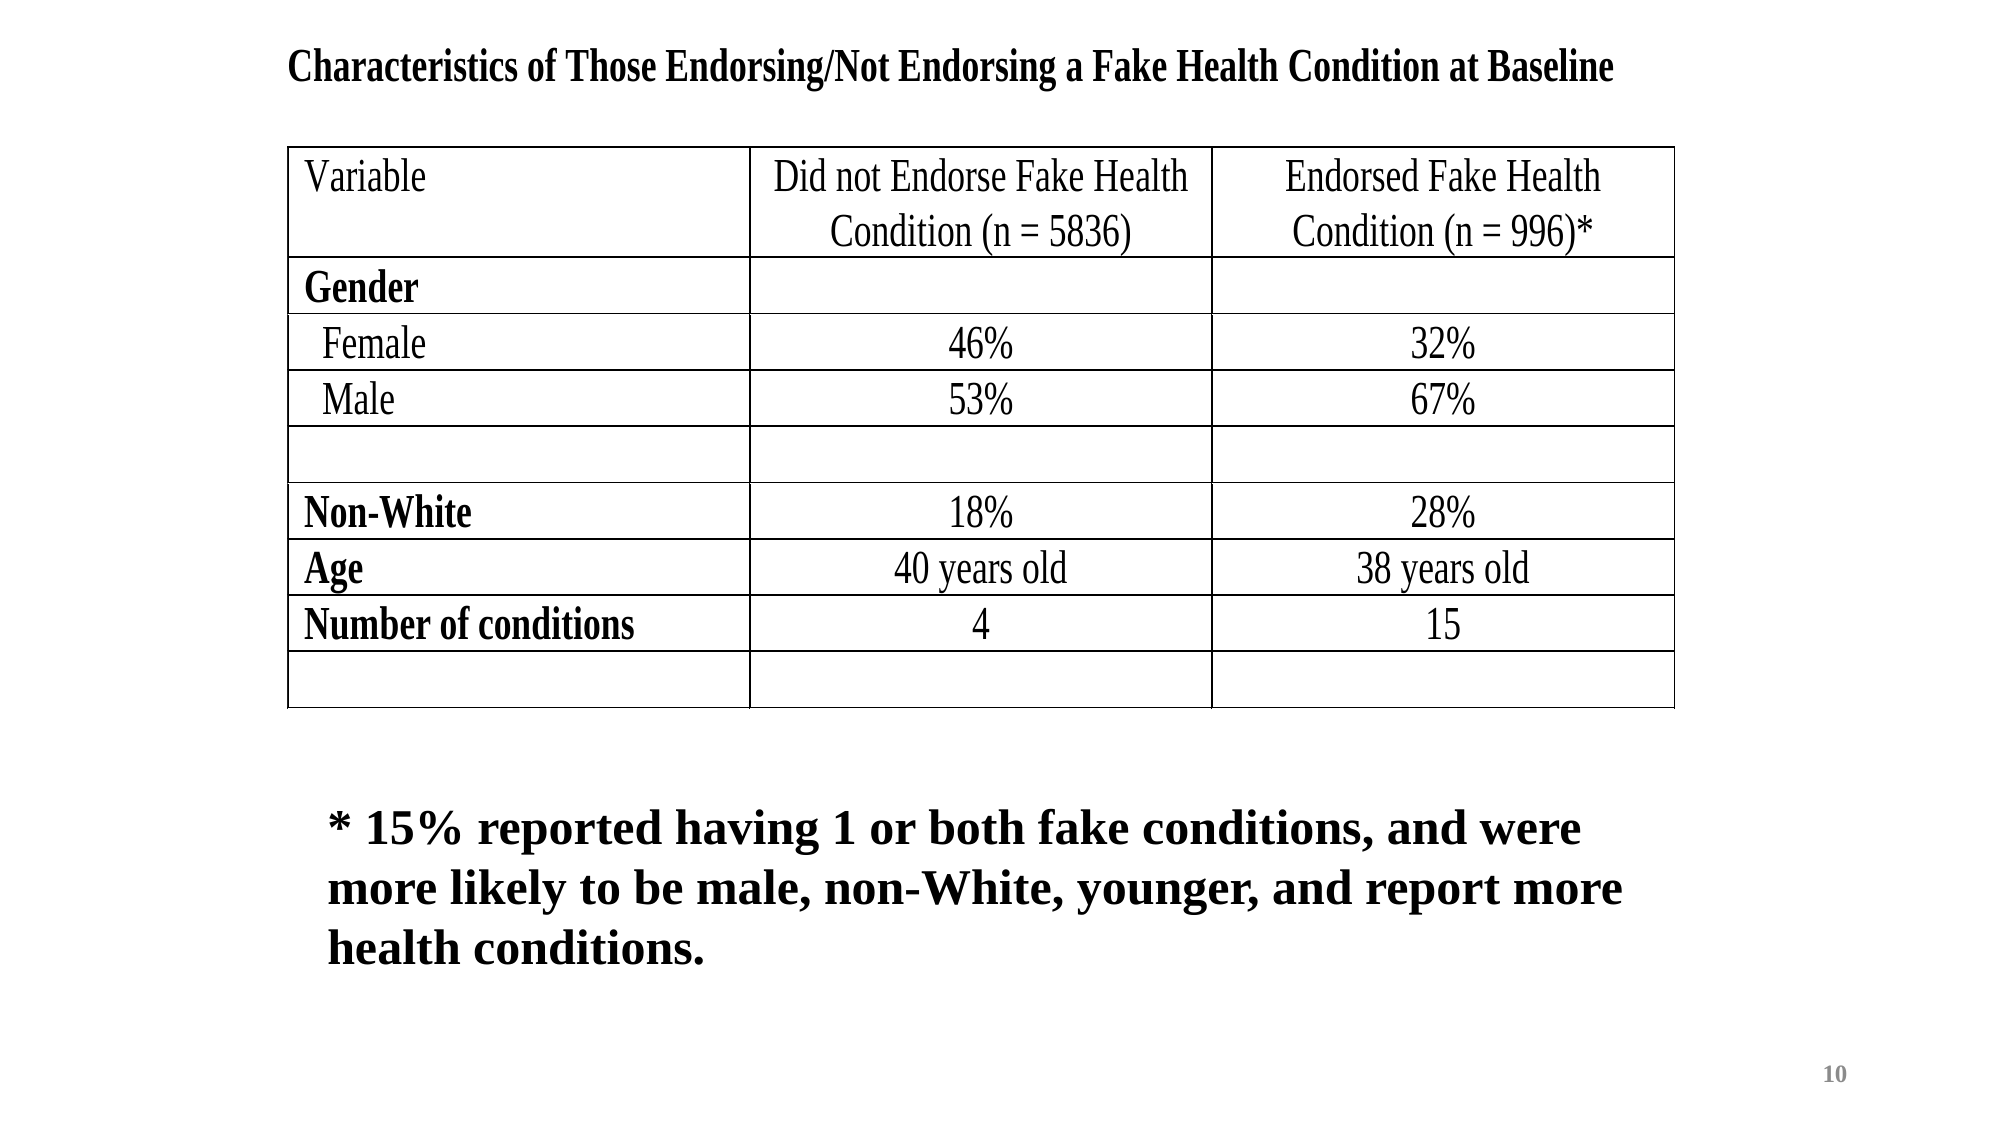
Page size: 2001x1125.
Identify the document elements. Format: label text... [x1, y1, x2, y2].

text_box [287, 37, 1675, 1043]
slide_number 10 [1412, 1042, 1863, 1103]
